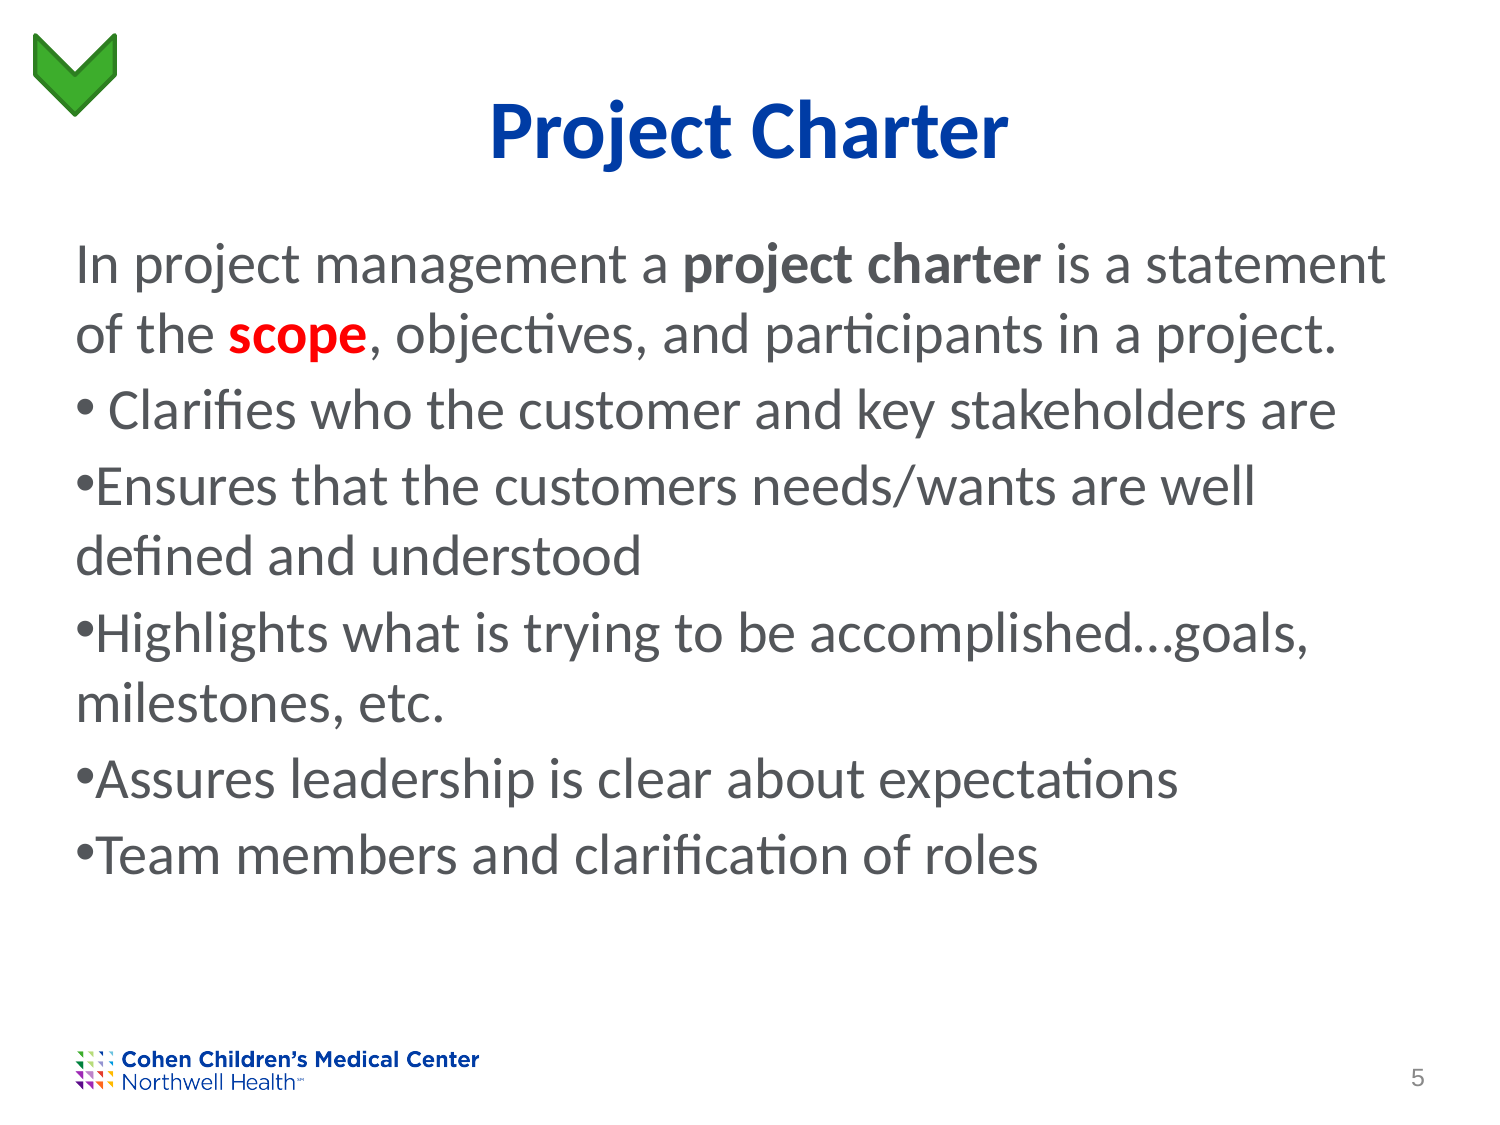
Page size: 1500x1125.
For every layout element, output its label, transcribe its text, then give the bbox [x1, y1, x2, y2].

list In project management a project charter is a statement of the scope, objectives, and participants in a project. Clarifies who the customer and key stakeholders are Ensures that the customers needs/wants are well defined and understood Highlights what is trying to be accomplished…goals, milestones, etc. Assures leadership is clear about expectations Team members and clarification of roles [75, 224, 1425, 975]
title Project Charter [75, 75, 1425, 206]
picture [56, 1032, 498, 1109]
slide_number 5 [1303, 1045, 1425, 1092]
text_box [33, 33, 117, 117]
